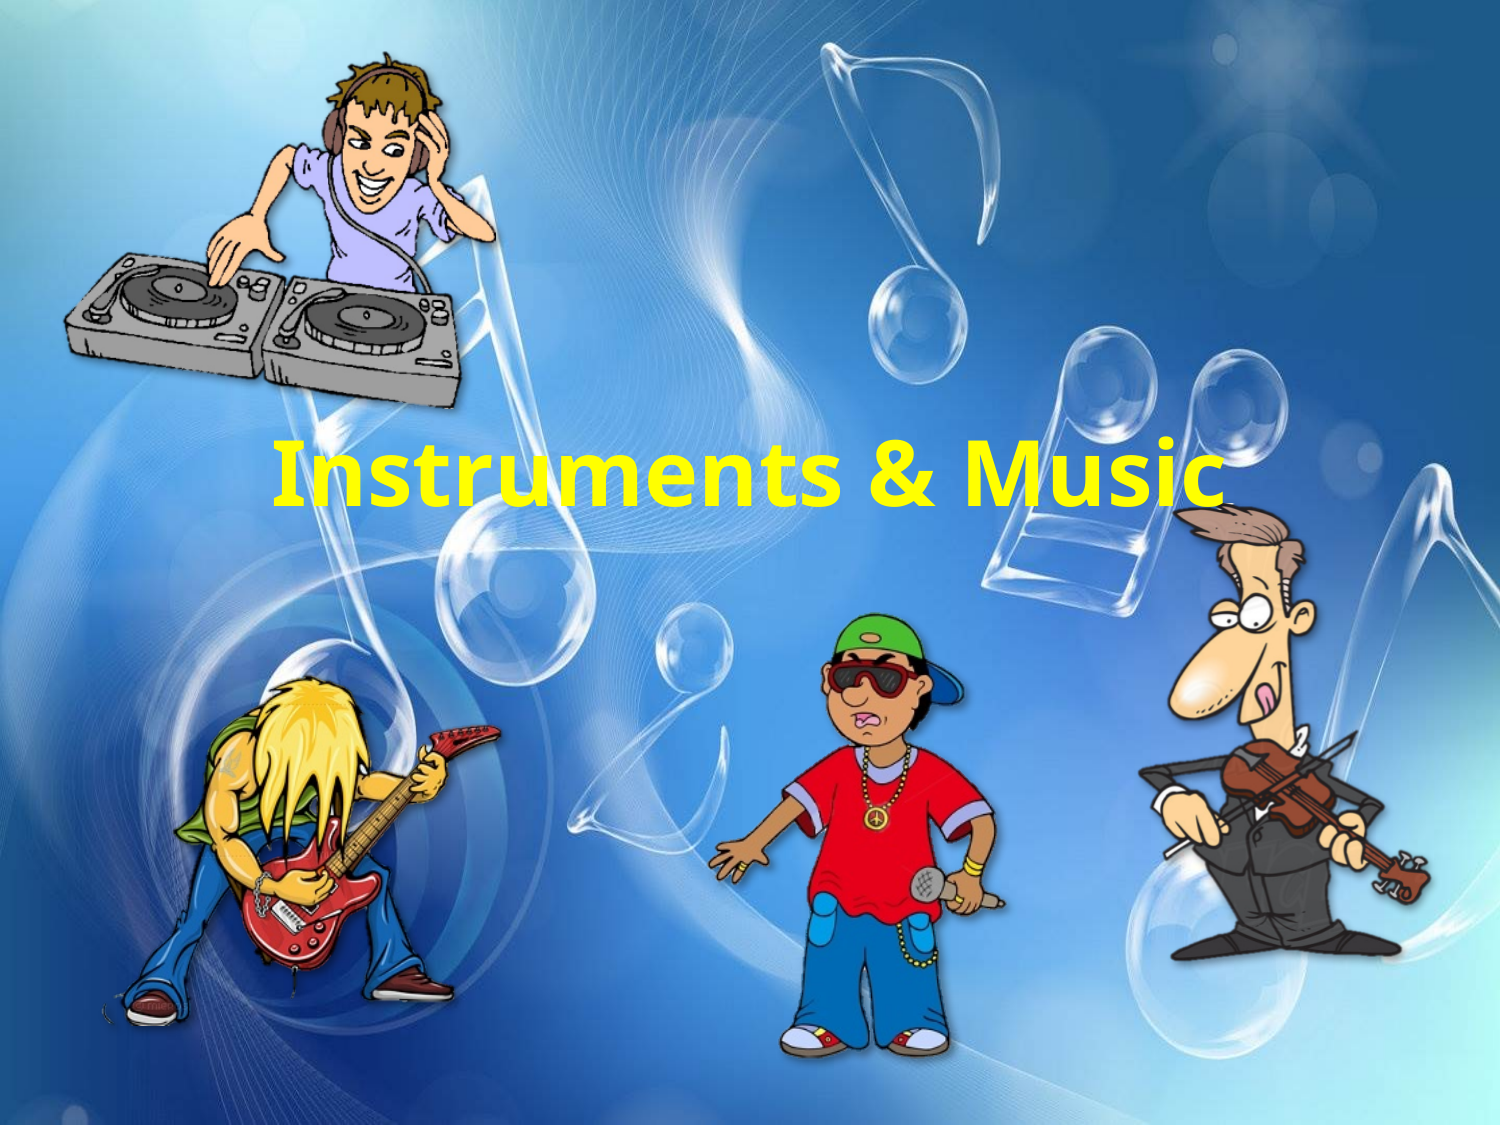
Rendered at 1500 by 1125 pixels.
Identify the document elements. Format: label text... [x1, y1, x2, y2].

title Instruments & Music [112, 349, 1388, 591]
picture [0, 0, 1500, 1125]
